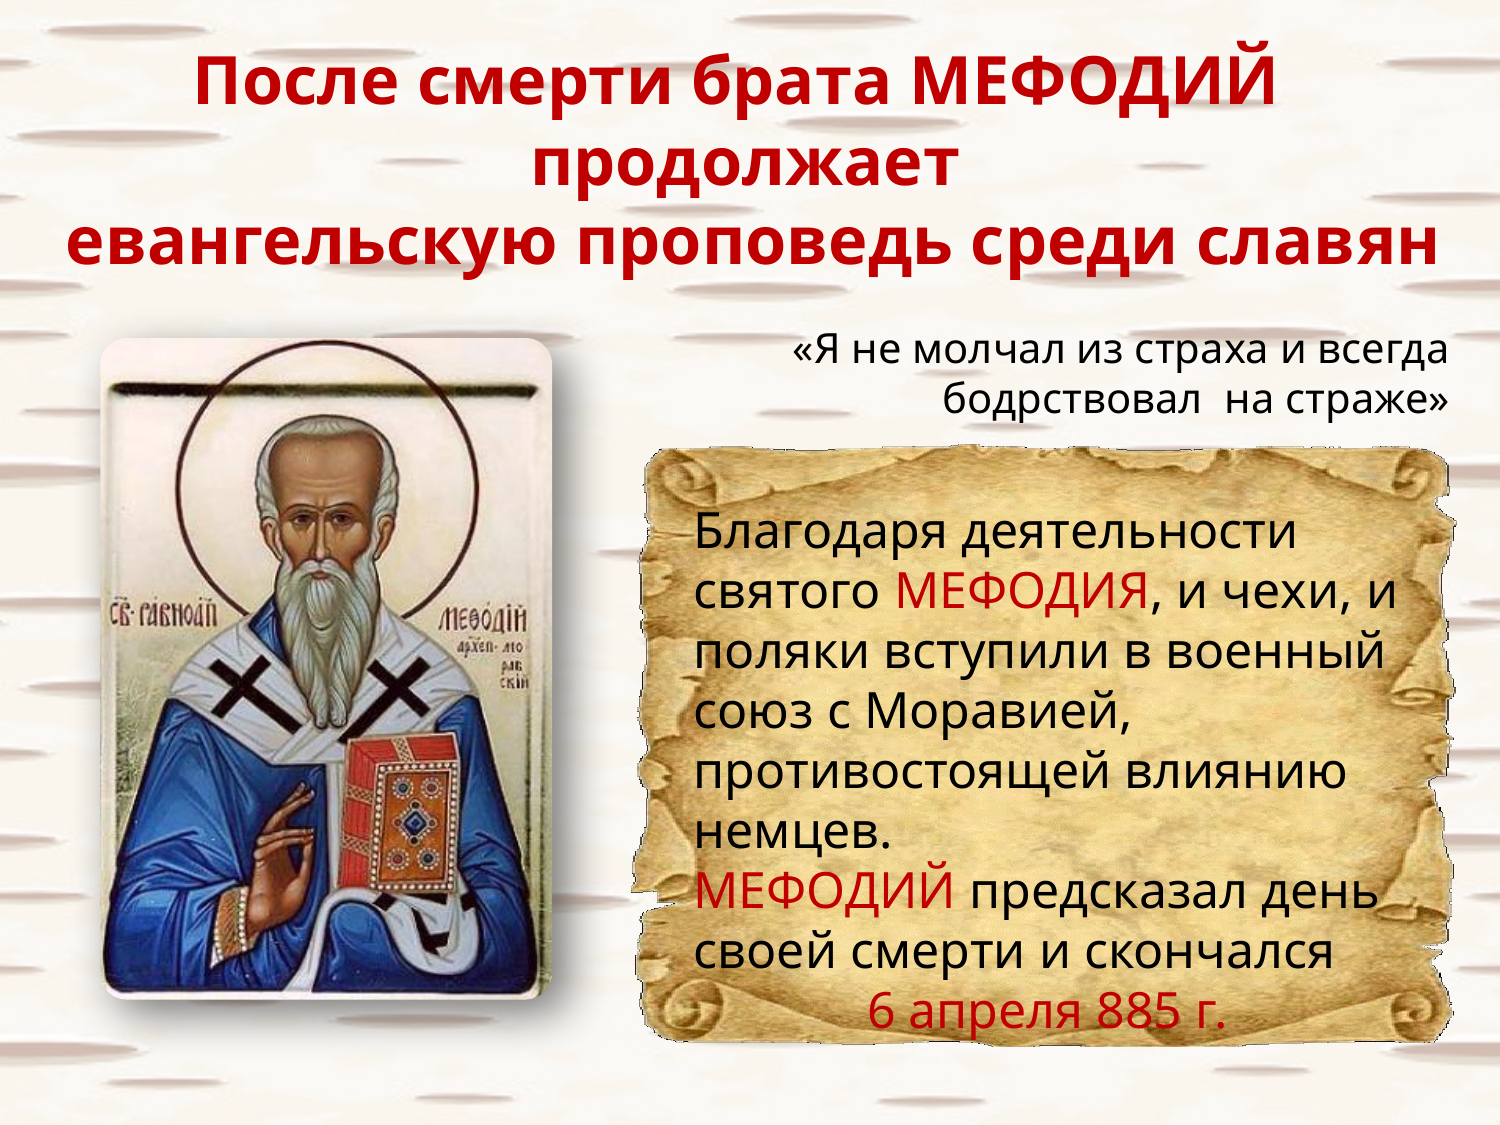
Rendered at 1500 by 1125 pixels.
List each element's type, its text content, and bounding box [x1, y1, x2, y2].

text_box «Я не молчал из страха и всегда бодрствовал на страже» [714, 314, 1465, 430]
text_box После смерти брата МЕФОДИЙ продолжает евангельскую проповедь среди славян [33, 30, 1457, 286]
picture [100, 337, 553, 1000]
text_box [631, 444, 1459, 1048]
